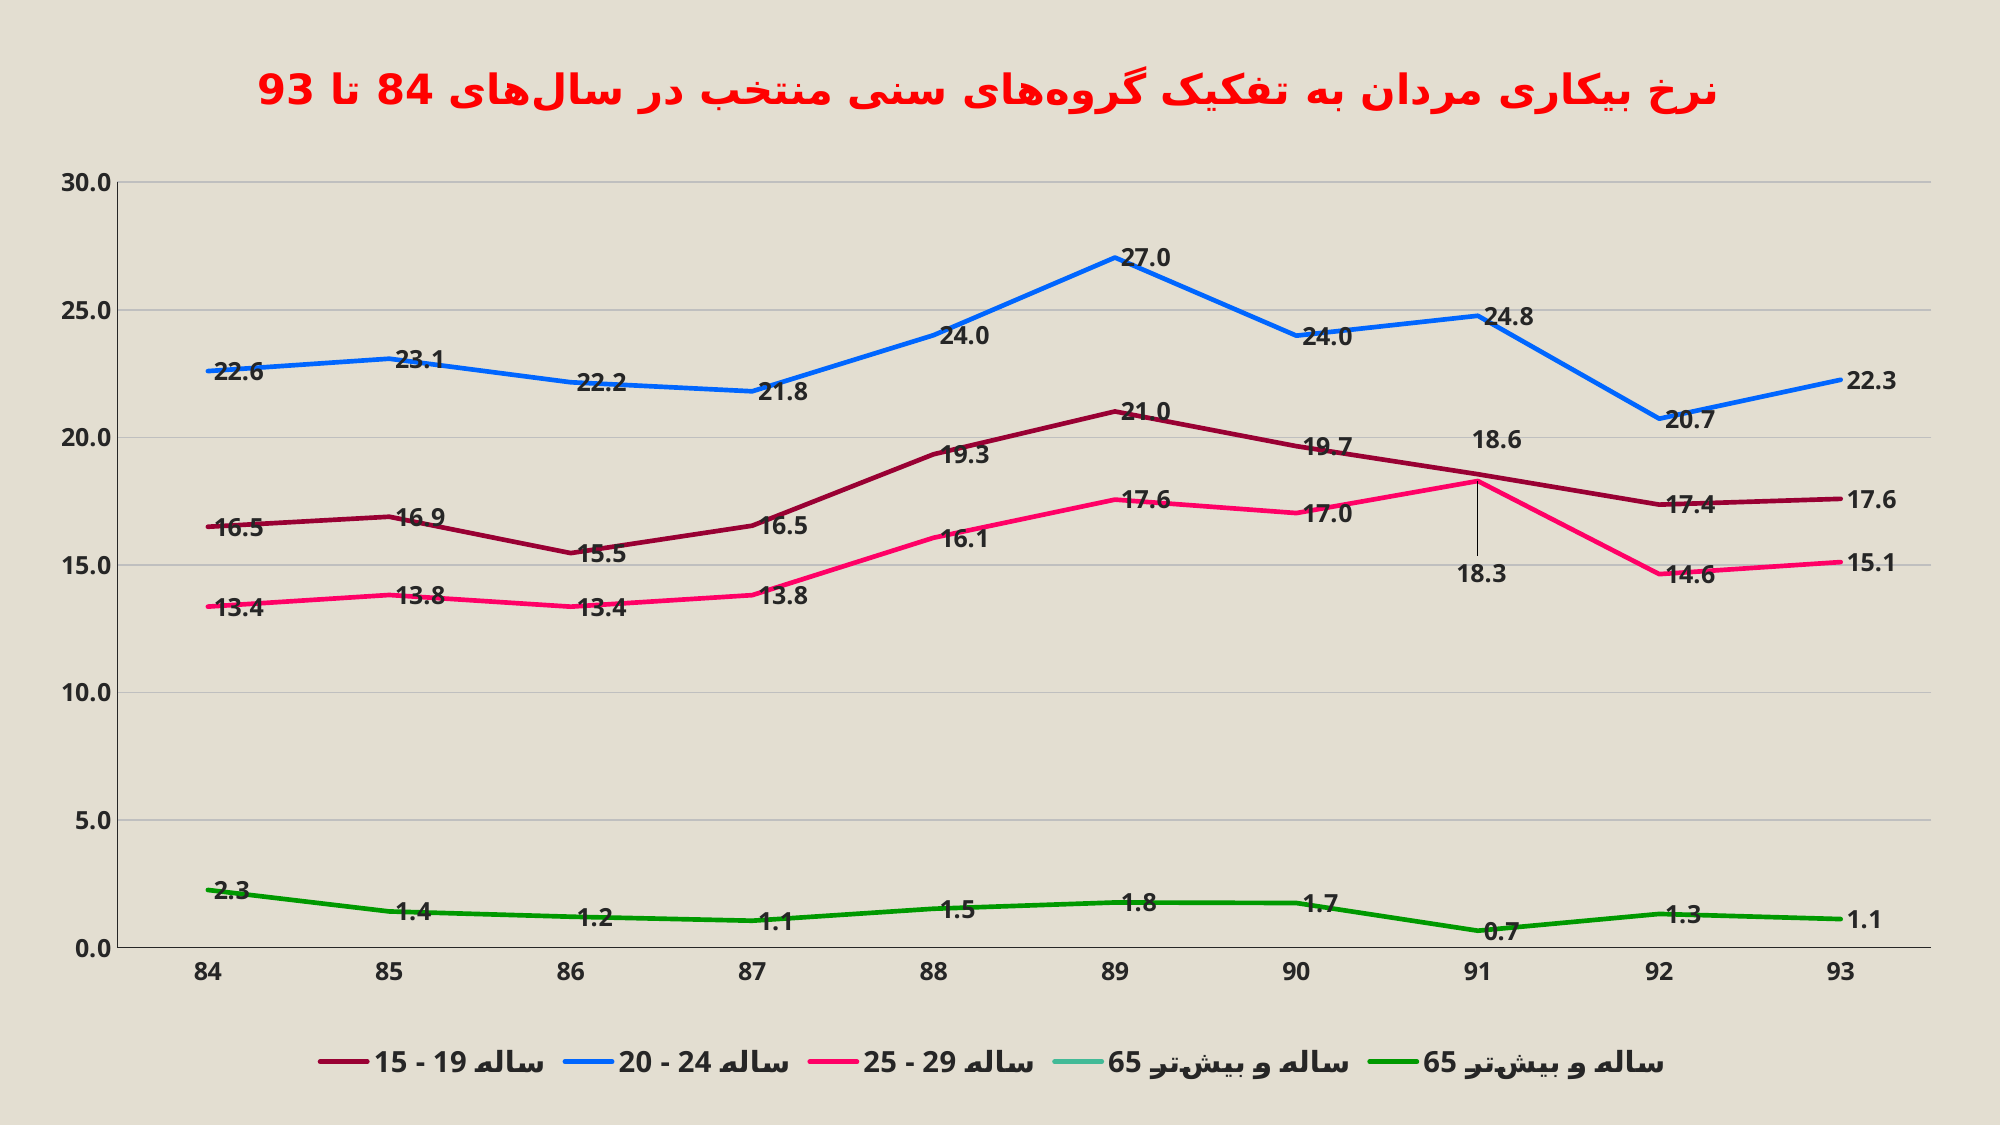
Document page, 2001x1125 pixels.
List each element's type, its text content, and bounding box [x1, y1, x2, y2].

text_box نرخ بیکاری مردان به تفکیک گروه‌های سنی منتخب در سال‌های 84 تا 93 [125, 24, 1852, 152]
chart [31, 156, 1955, 1089]
